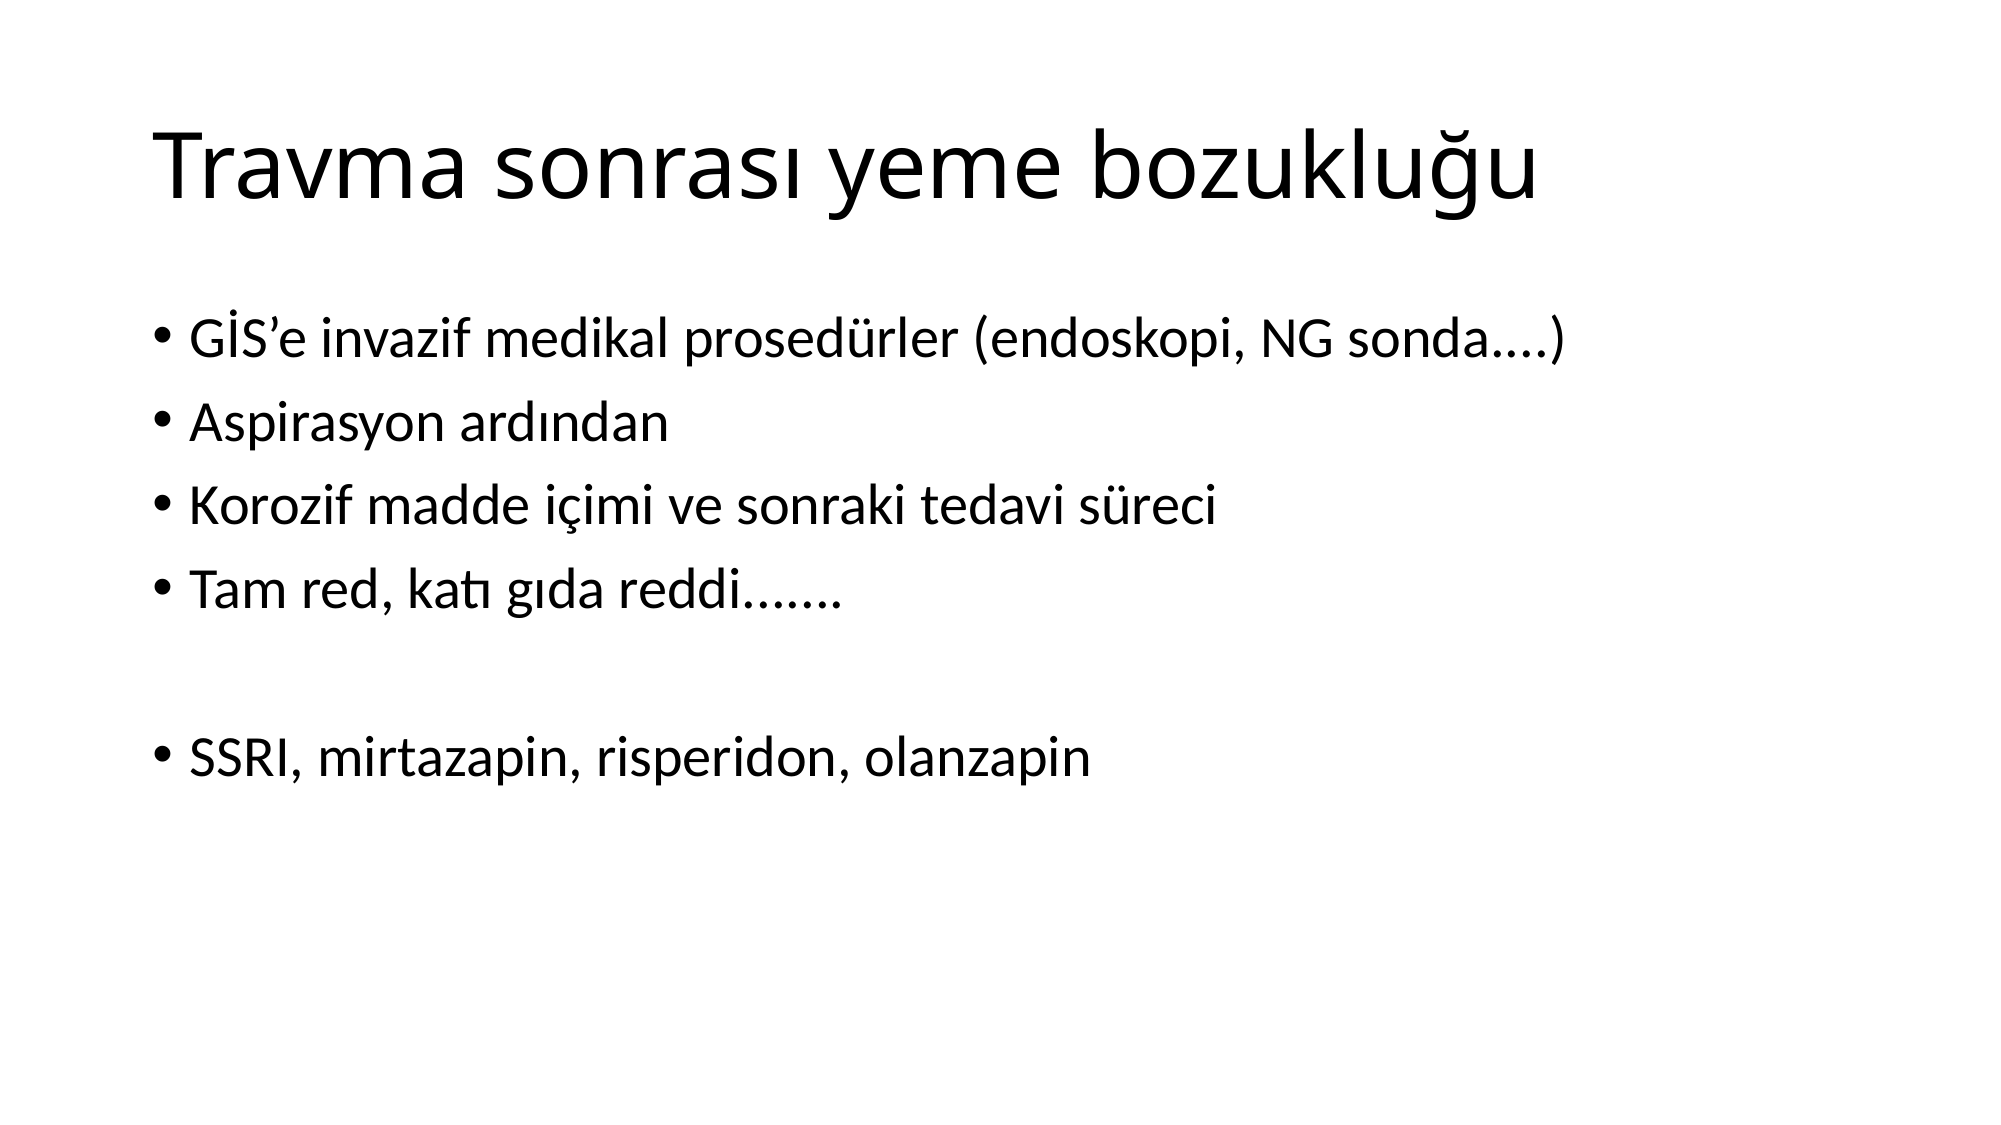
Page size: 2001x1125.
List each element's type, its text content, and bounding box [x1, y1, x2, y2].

title Travma sonrası yeme bozukluğu [137, 59, 1863, 278]
list GİS’e invazif medikal prosedürler (endoskopi, NG sonda....) Aspirasyon ardından Korozif madde içimi ve sonraki tedavi süreci Tam red, katı gıda reddi....... SSRI, mirtazapin, risperidon, olanzapin [137, 299, 1863, 1014]
